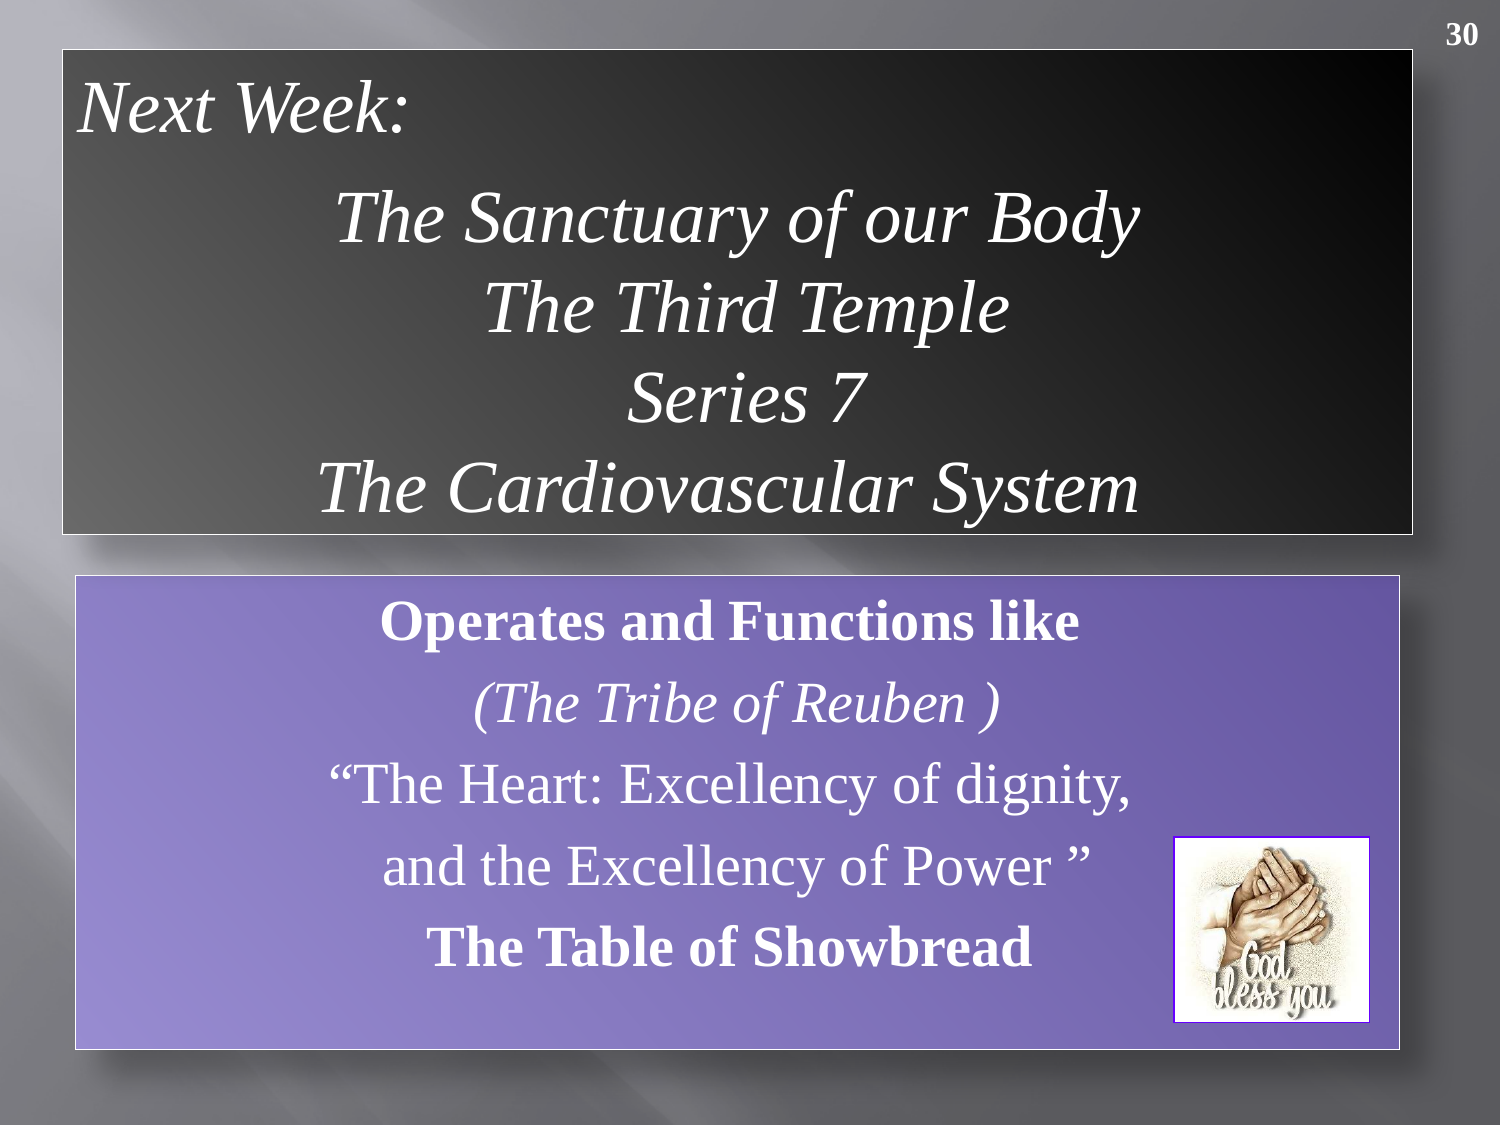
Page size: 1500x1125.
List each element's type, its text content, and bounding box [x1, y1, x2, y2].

text_box Next Week: The Sanctuary of our Body The Third Temple Series 7 The Cardiovascular System [62, 49, 1413, 535]
subtitle Operates and Functions like (The Tribe of Reuben ) “The Heart: Excellency of dignity, and the Excellency of Power ” The Table of Showbread [75, 575, 1400, 1050]
picture [1174, 837, 1369, 1023]
slide_number 30 [1425, 0, 1500, 60]
